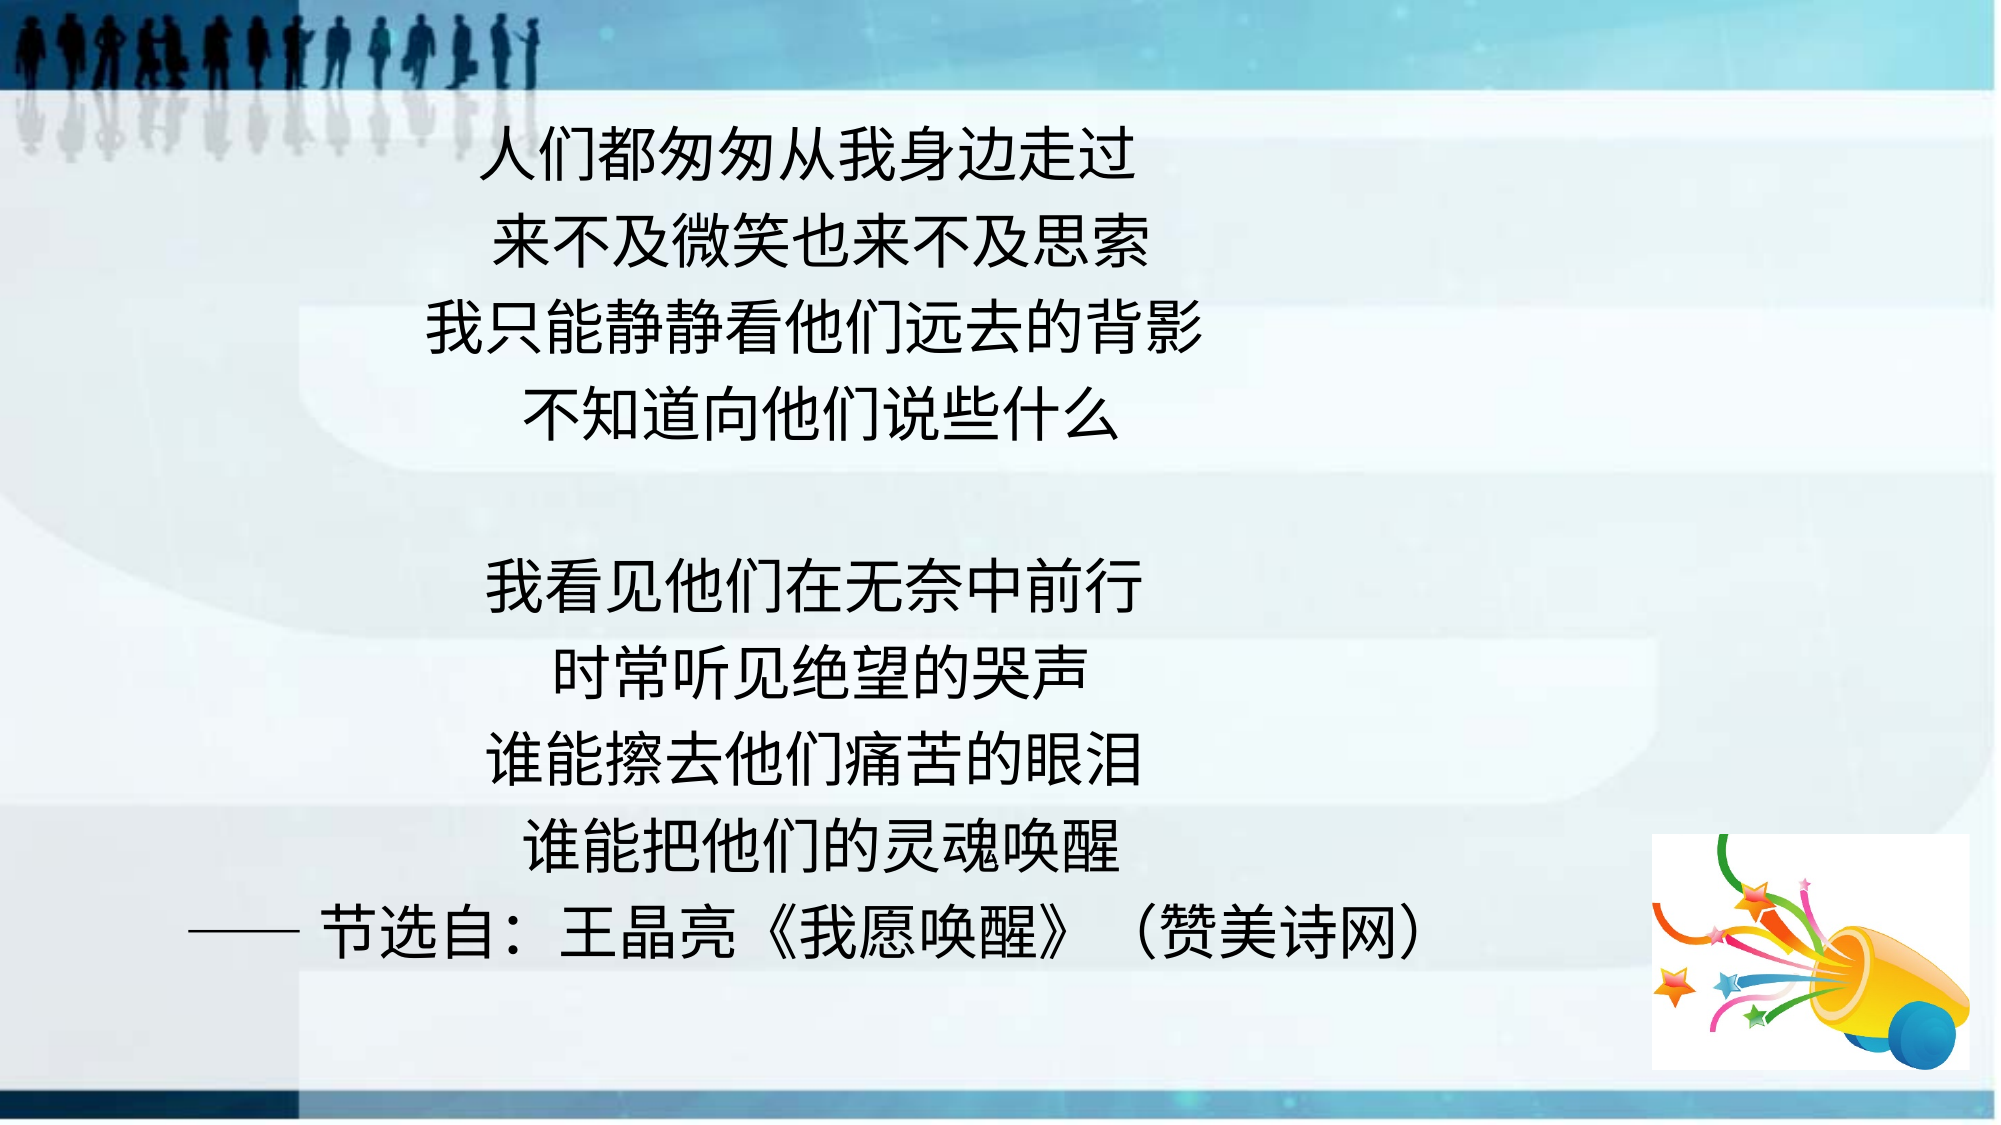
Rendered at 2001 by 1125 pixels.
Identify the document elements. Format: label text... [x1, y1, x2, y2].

picture [0, 0, 2001, 1125]
text_box 人们都匆匆从我身边走过 来不及微笑也来不及思索 我只能静静看他们远去的背影 不知道向他们说些什么 我看见他们在无奈中前行 时常听见绝望的哭声 谁能擦去他们痛苦的眼泪 谁能把他们的灵魂唤醒 ——节选自：王晶亮《我愿唤醒》（赞美诗网） [30, 109, 1613, 1016]
